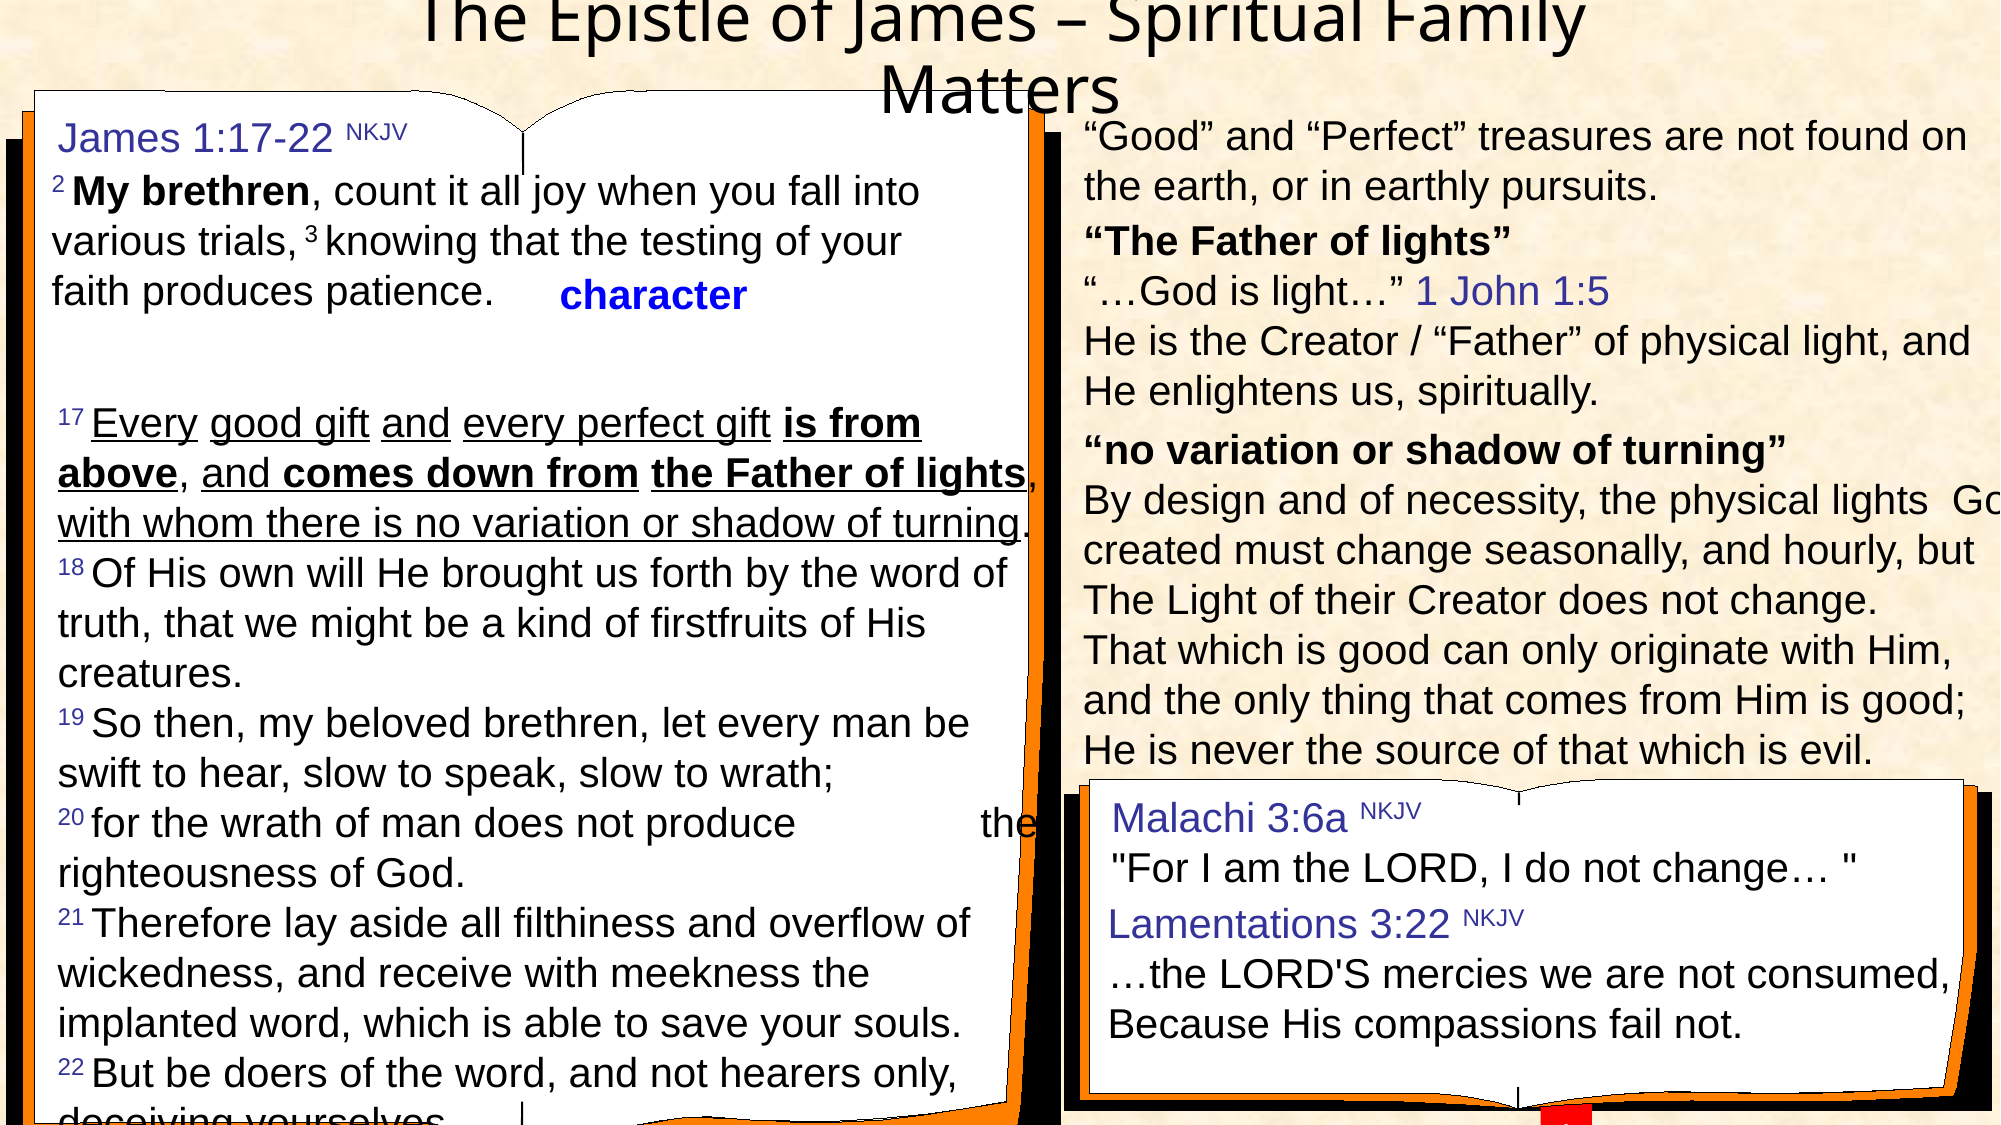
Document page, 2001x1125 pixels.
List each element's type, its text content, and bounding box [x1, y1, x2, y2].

title The Epistle of James – Spiritual Family Matters [359, 4, 1642, 108]
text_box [5, 90, 1062, 1125]
text_box “The Father of lights” “…God is light…” 1 John 1:5 He is the Creator / “Father” of physical light, and He enlightens us, spiritually. [1068, 206, 2000, 415]
text_box “no variation or shadow of turning” By design and of necessity, the physical lights God created must change seasonally, and hourly, but The Light of their Creator does not change. That which is good can only originate with Him, and the only thing that comes from Him is good; He is never the source of that which is evil. [1068, 415, 2000, 781]
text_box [1064, 778, 1993, 1125]
picture [1062, 108, 1068, 1125]
text_box “Good” and “Perfect” treasures are not found on the earth, or in earthly pursuits. [1068, 101, 2000, 206]
picture [0, 0, 2001, 1125]
